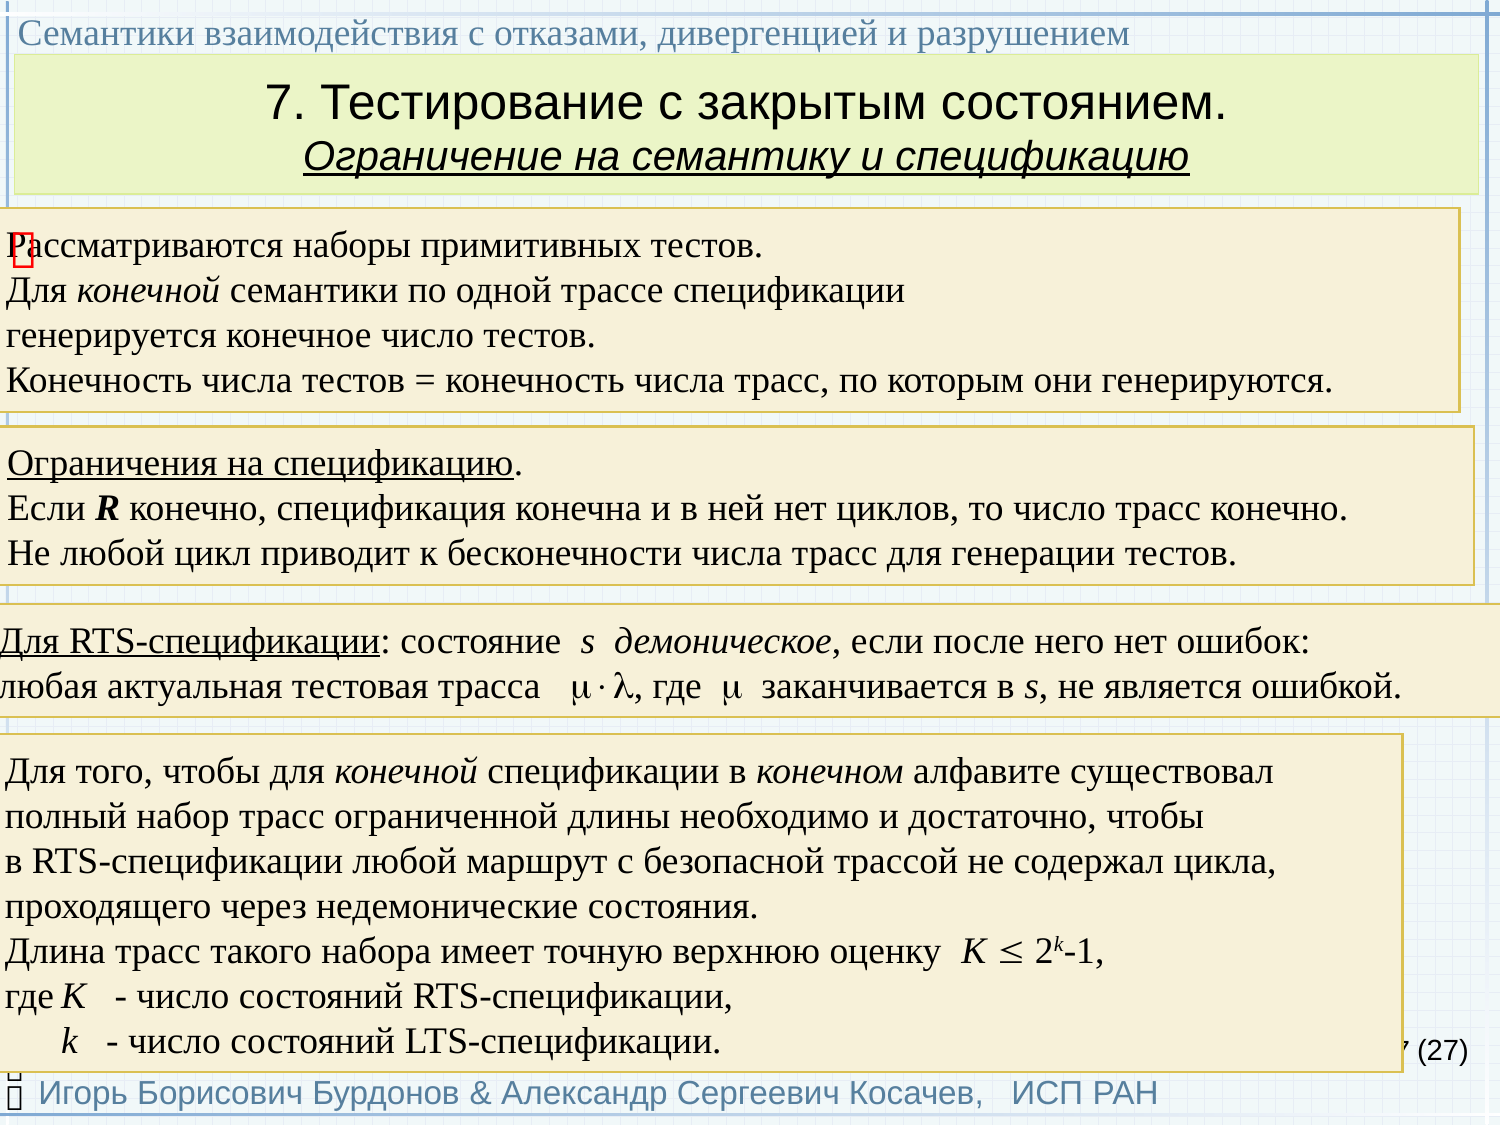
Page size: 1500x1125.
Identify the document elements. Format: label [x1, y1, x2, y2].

text_box [0, 0, 1500, 1125]
